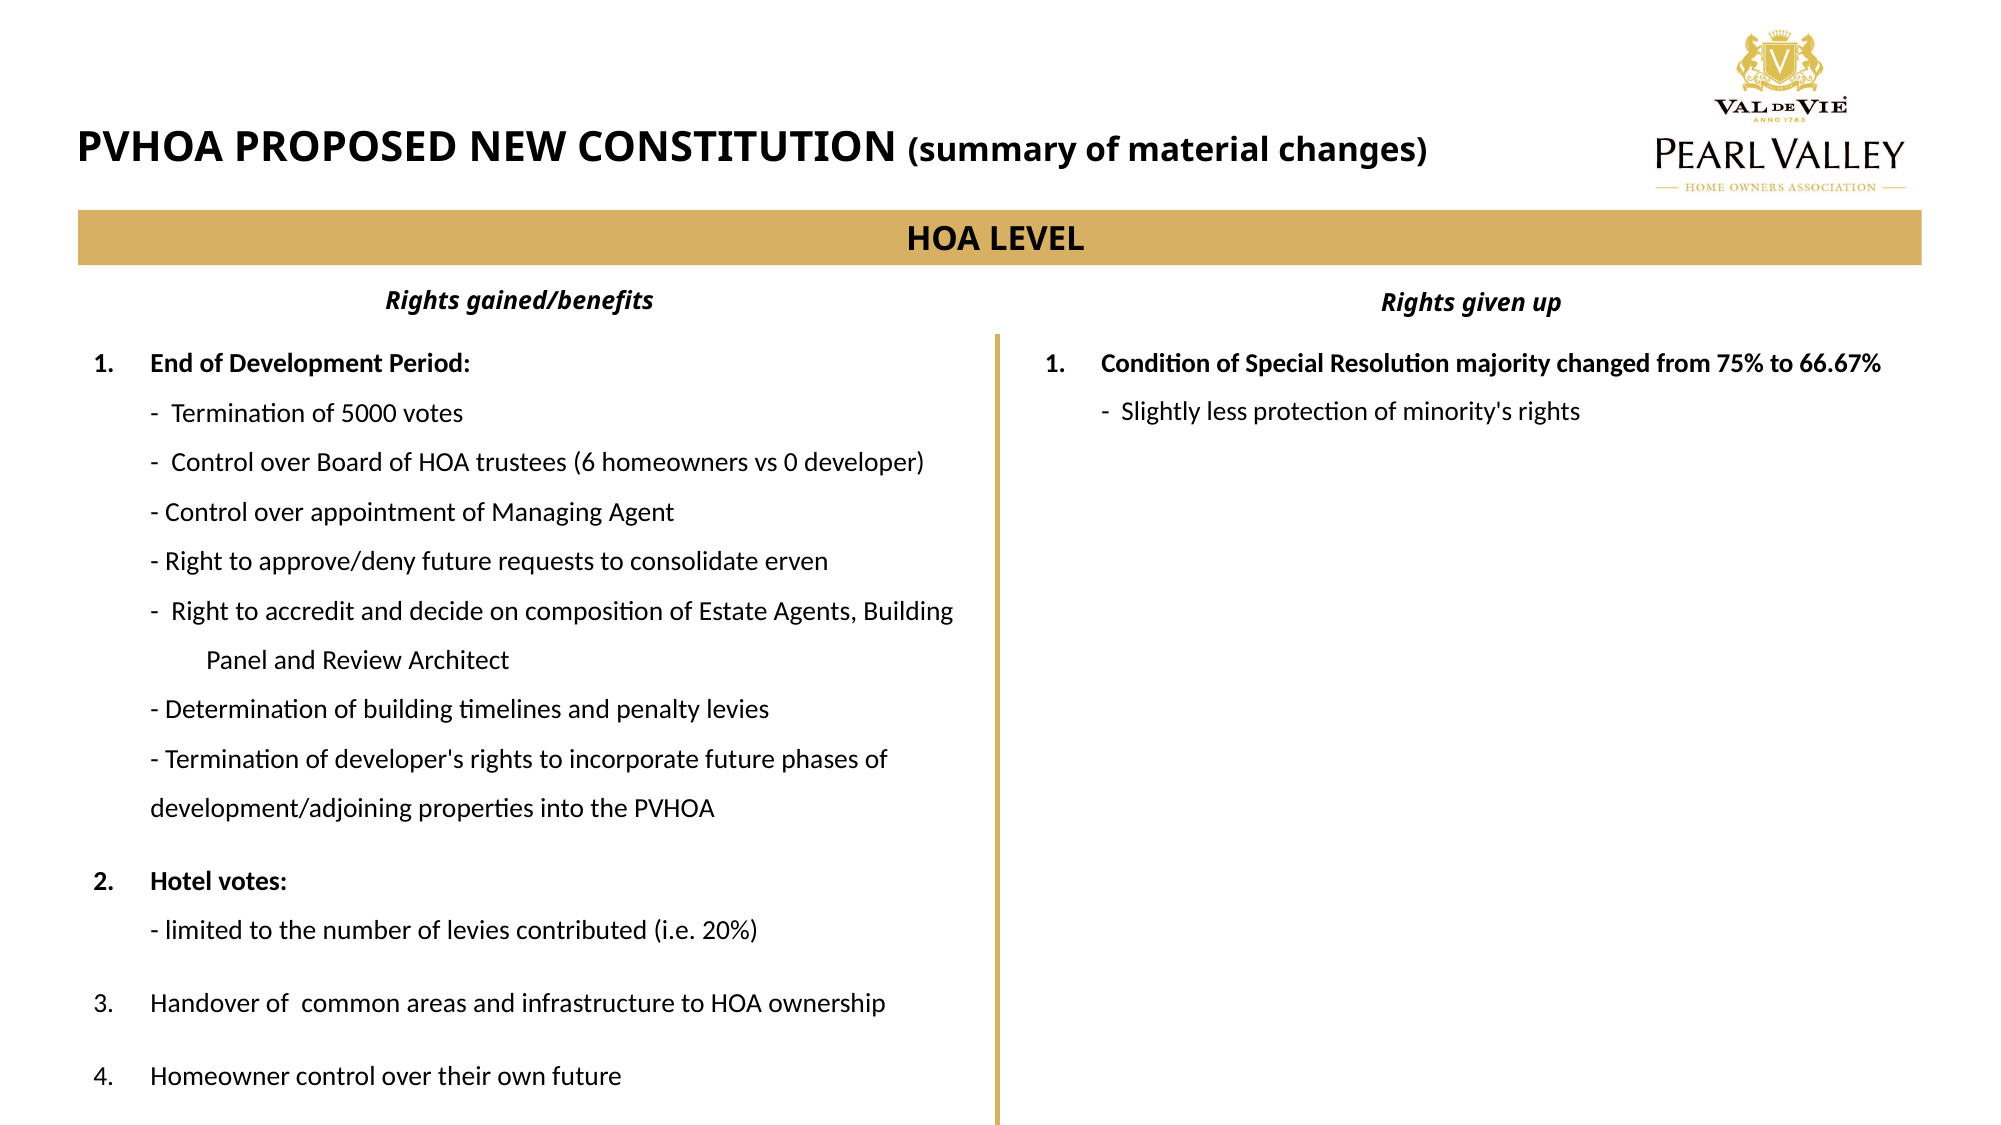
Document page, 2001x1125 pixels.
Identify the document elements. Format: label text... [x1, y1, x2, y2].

text_box Rights given up [1029, 274, 1914, 324]
text_box Condition of Special Resolution majority changed from 75% to 66.67% - Slightly less protection of minority's rights [1029, 321, 1922, 1113]
text_box PVHOA PROPOSED NEW CONSTITUTION (summary of material changes) [61, 104, 1634, 177]
subtitle End of Development Period: - Termination of 5000 votes - Control over Board of HOA trustees (6 homeowners vs 0 developer) - Control over appointment of Managing Agent - Right to approve/deny future requests to consolidate erven - Right to accredit and decide on composition of Estate Agents, Building Panel and Review Architect - Determination of building timelines and penalty levies - Termination of developer's rights to incorporate future phases of development/adjoining properties into the PVHOA Hotel votes: - limited to the number of levies contributed (i.e. 20%) Handover of common areas and infrastructure to HOA ownership Homeowner control over their own future [78, 321, 970, 1113]
title HOA LEVEL [78, 210, 1922, 266]
text_box Rights gained/benefits [78, 273, 962, 323]
picture [1634, 6, 1919, 200]
